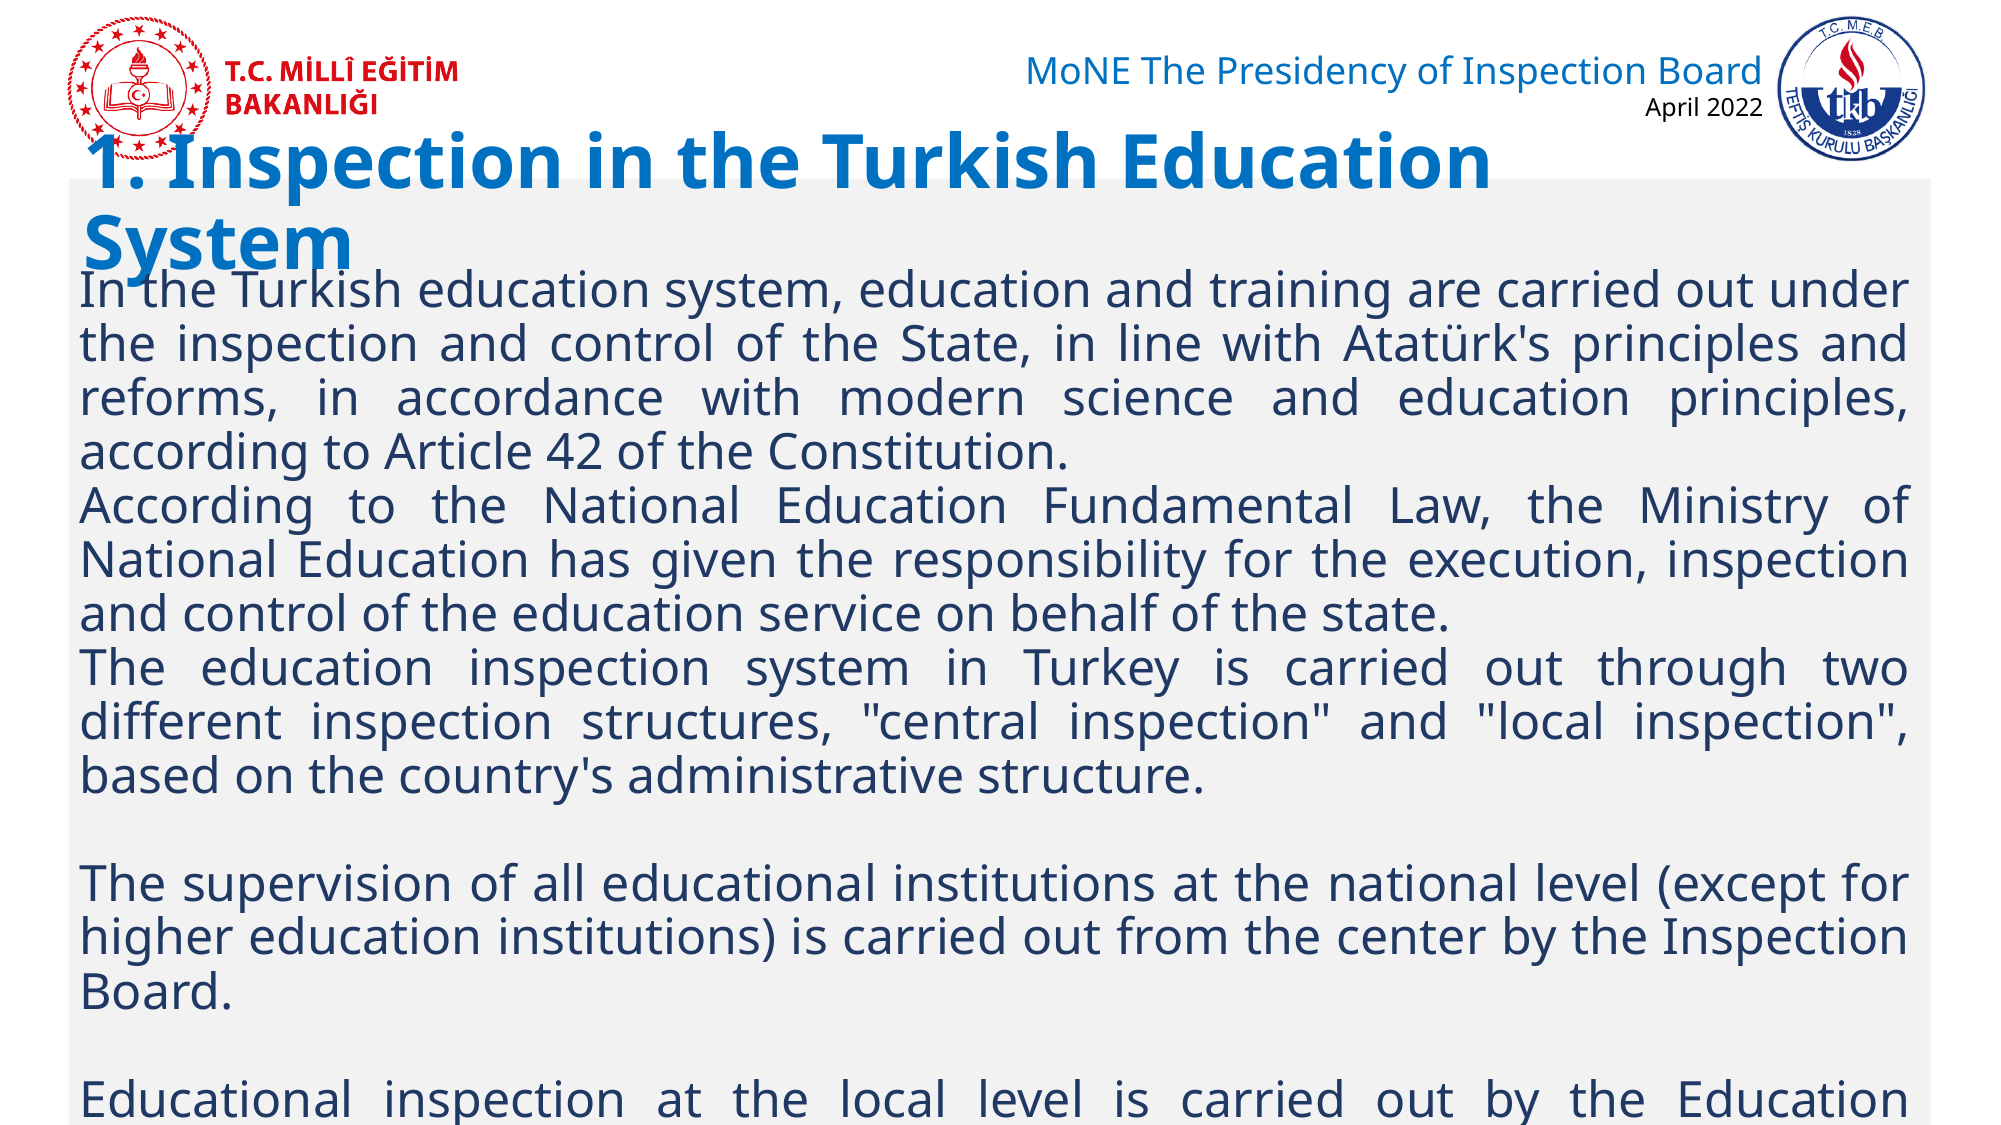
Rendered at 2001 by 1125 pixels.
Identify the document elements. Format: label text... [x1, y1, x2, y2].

picture [1775, 14, 1927, 163]
list In the Turkish education system, education and training are carried out under the inspection and control of the State, in line with Atatürk's principles and reforms, in accordance with modern science and education principles, according to Article 42 of the Constitution. According to the National Education Fundamental Law, the Ministry of National Education has given the responsibility for the execution, inspection and control of the education service on behalf of the state. The education inspection system in Turkey is carried out through two different inspection structures, "central inspection" and "local inspection", based on the country's administrative structure. The supervision of all educational institutions at the national level (except for higher education institutions) is carried out from the center by the Inspection Board. Educational inspection at the local level is carried out by the Education Inspectors Departments within the body of the National Education Directorates in 81 provinces. [64, 256, 1927, 1125]
picture [37, 0, 483, 259]
title 1. Inspection in the Turkish Education System [483, 166, 1794, 252]
text_box MoNE The Presidency of Inspection Board April 2022 [923, 39, 1775, 163]
text_box [483, 177, 1932, 1125]
